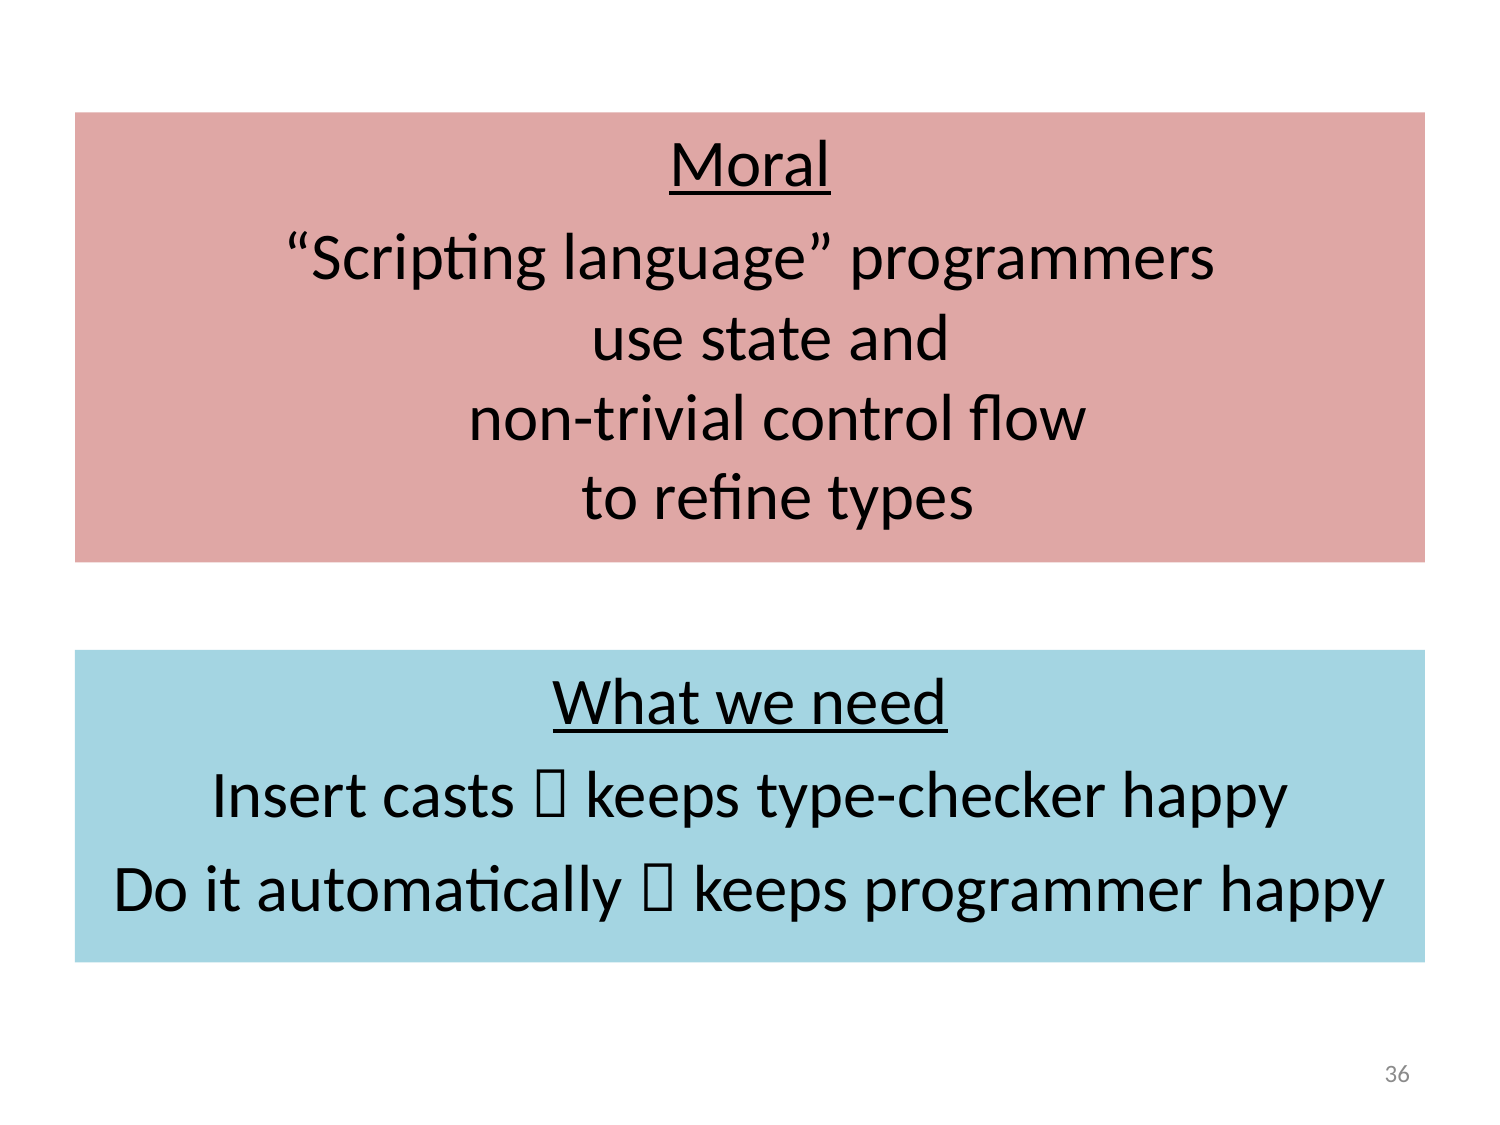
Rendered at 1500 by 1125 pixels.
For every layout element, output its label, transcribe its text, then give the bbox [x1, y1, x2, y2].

text_box What we need Insert casts  keeps type-checker happy Do it automatically  keeps programmer happy [74, 649, 1425, 963]
slide_number 36 [1074, 1042, 1425, 1103]
list Moral “Scripting language” programmers use state and non-trivial control flow to refine types [75, 112, 1425, 563]
